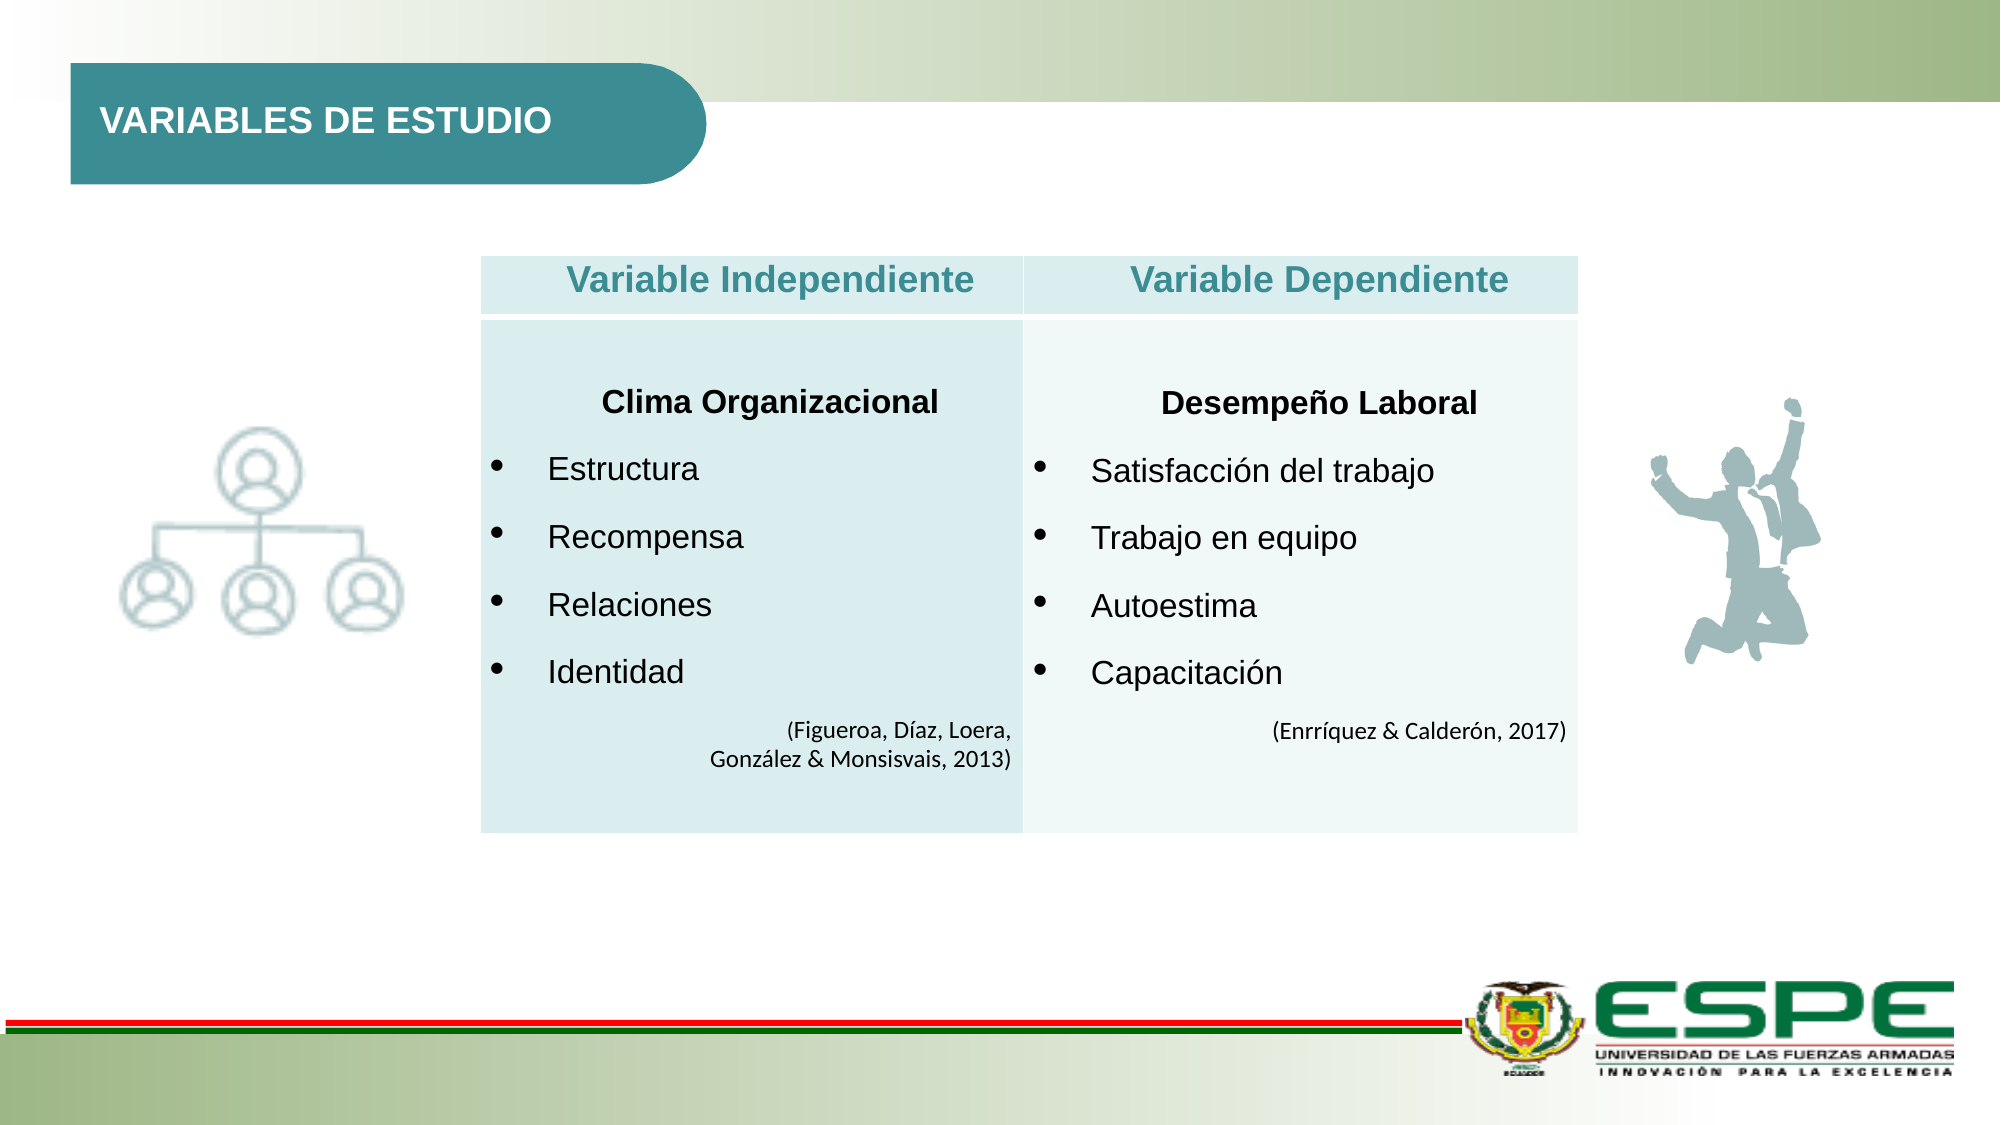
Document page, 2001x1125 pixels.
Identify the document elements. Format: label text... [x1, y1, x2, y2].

table_cell Clima Organizacional Estructura Recompensa Relaciones Identidad (Figueroa, Díaz, Loera, González & Monsisvais, 2013) [481, 320, 1023, 833]
picture [1465, 981, 1954, 1076]
table_header Variable Independiente [481, 256, 1023, 314]
picture [81, 385, 446, 676]
picture [1590, 385, 1882, 676]
table_header Variable Dependiente [1024, 256, 1578, 314]
text_box [571, 63, 707, 185]
text_box VARIABLES DE ESTUDIO [84, 88, 571, 149]
table_cell Desempeño Laboral Satisfacción del trabajo Trabajo en equipo Autoestima Capacitación (Enrríquez & Calderón, 2017) [1024, 320, 1578, 833]
text_box [70, 63, 633, 185]
